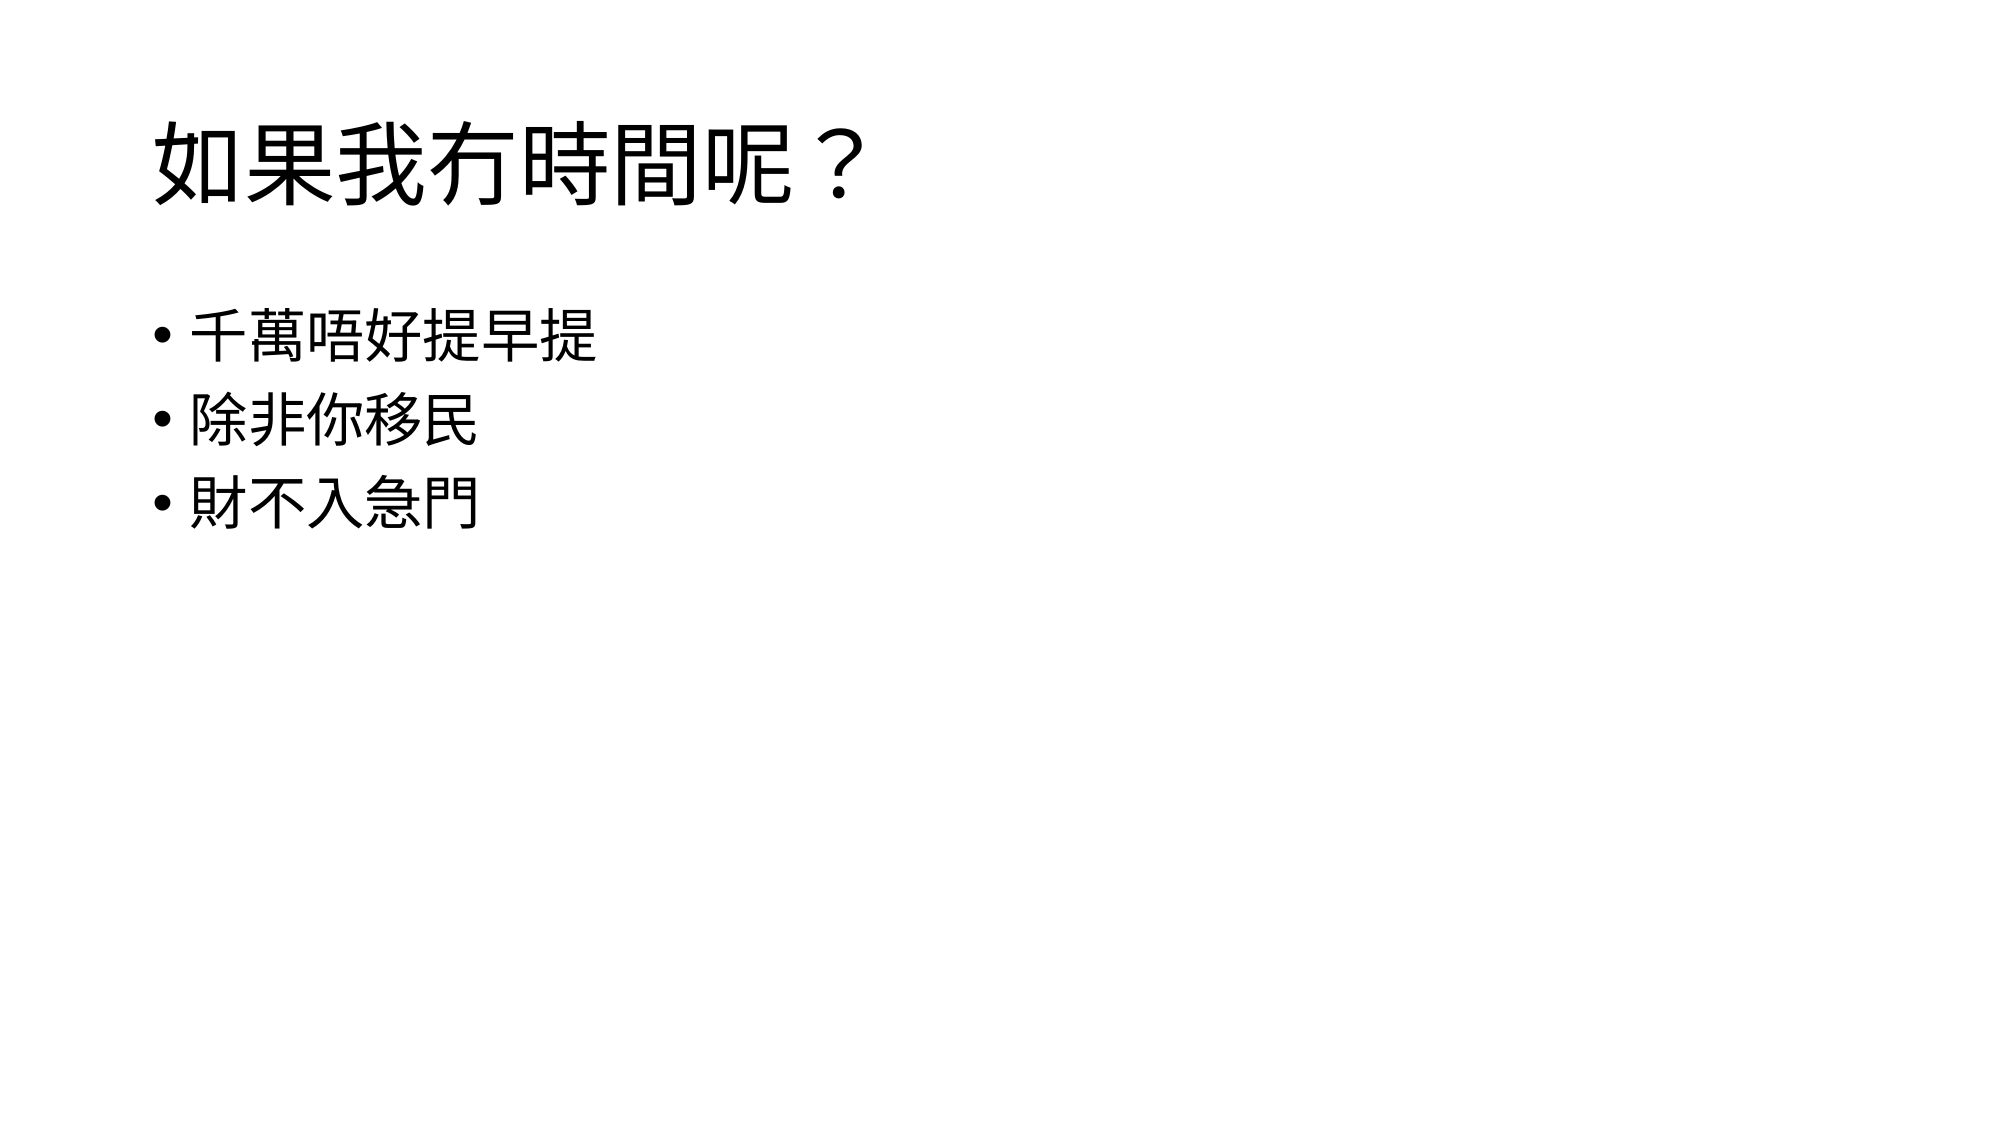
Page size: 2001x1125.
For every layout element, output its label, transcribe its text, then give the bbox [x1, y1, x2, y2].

title 如果我冇時間呢？ [137, 59, 1863, 278]
list 千萬唔好提早提 除非你移民 財不入急門 [137, 299, 1863, 1014]
